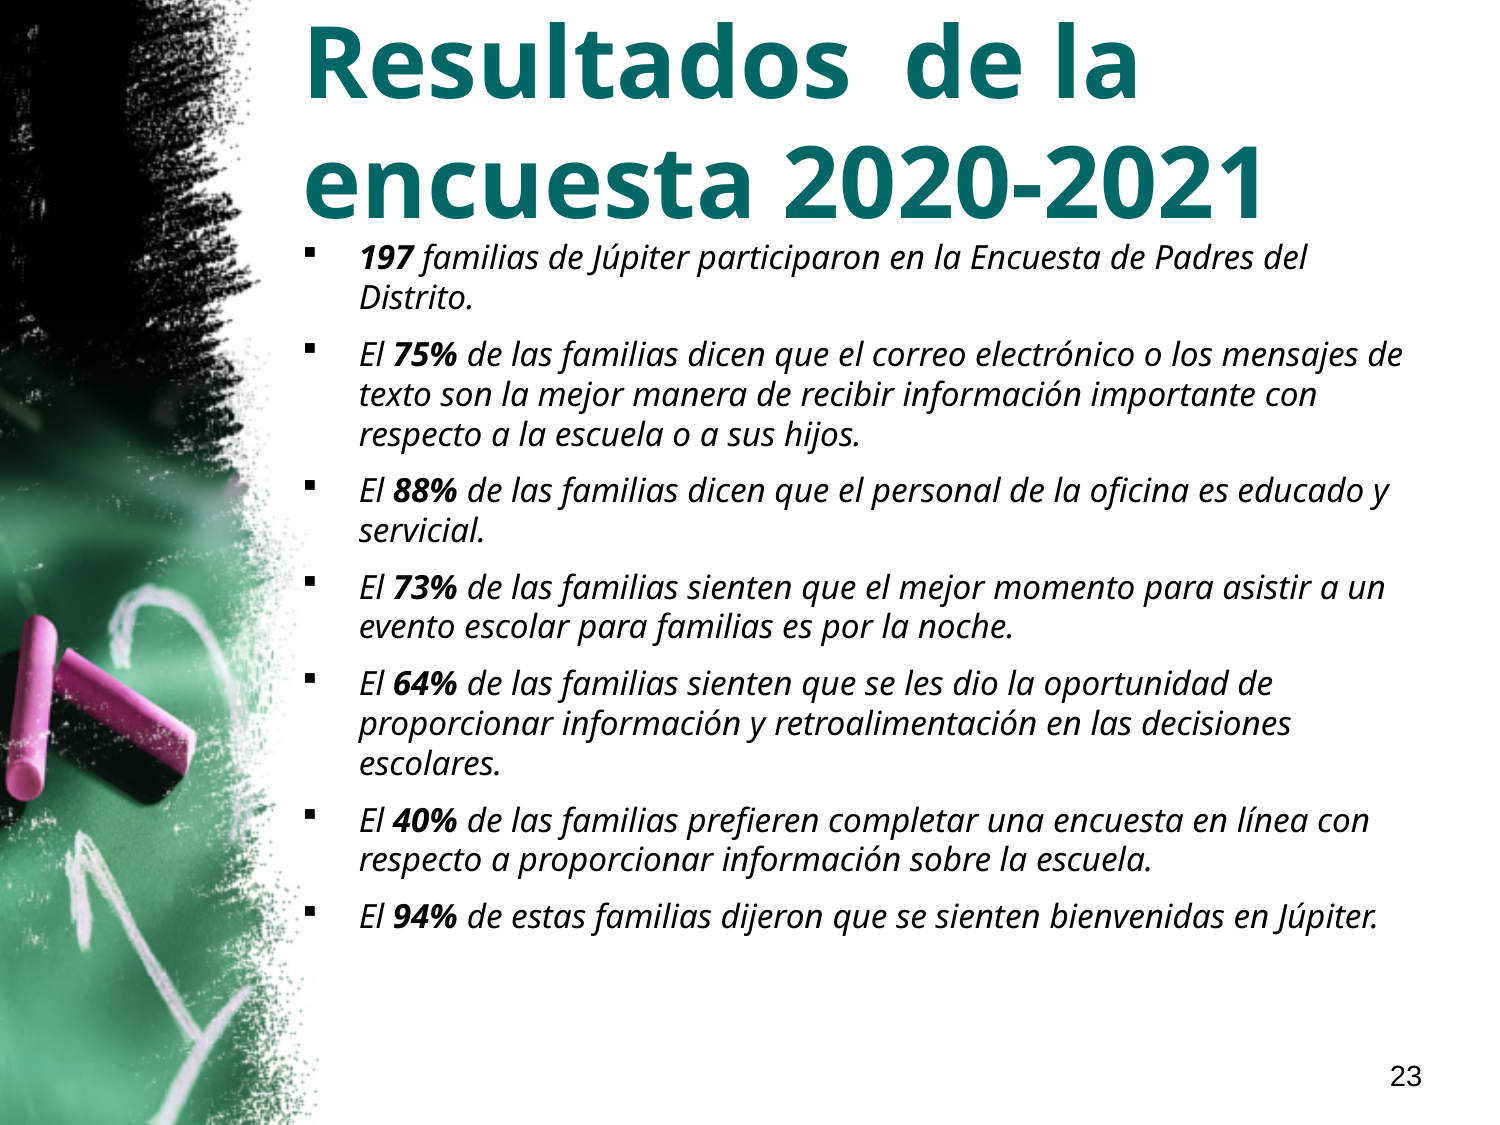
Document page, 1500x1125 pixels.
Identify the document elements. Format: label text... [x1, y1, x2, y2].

title Resultados de la encuesta 2020-2021 [287, 49, 1438, 188]
list 197 familias de Júpiter participaron en la Encuesta de Padres del Distrito. El 75% de las familias dicen que el correo electrónico o los mensajes de texto son la mejor manera de recibir información importante con respecto a la escuela o a sus hijos. El 88% de las familias dicen que el personal de la oficina es educado y servicial. El 73% de las familias sienten que el mejor momento para asistir a un evento escolar para familias es por la noche. El 64% de las familias sienten que se les dio la oportunidad de proporcionar información y retroalimentación en las decisiones escolares. El 40% de las familias prefieren completar una encuesta en línea con respecto a proporcionar información sobre la escuela. El 94% de estas familias dijeron que se sienten bienvenidas en Júpiter. [287, 228, 1438, 980]
slide_number 23 [1212, 1049, 1438, 1125]
picture [0, 0, 1500, 1125]
